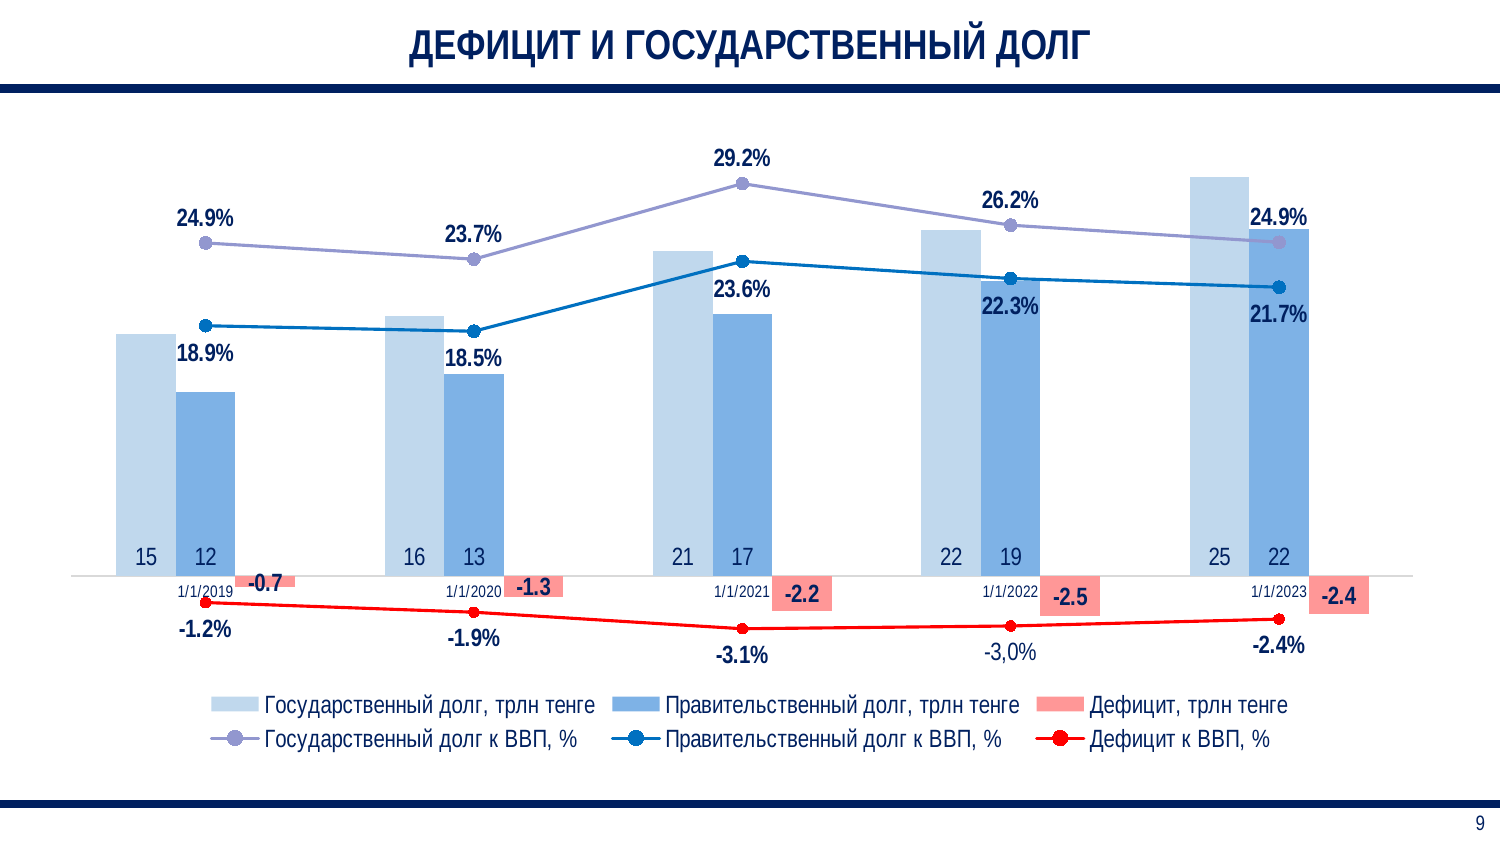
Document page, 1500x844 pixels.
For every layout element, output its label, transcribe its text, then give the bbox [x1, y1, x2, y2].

table_header ДЕФИЦИТ И ГОСУДАРСТВЕННЫЙ ДОЛГ [0, 0, 1500, 84]
chart [30, 85, 1470, 759]
table_header 9 [0, 808, 1500, 843]
